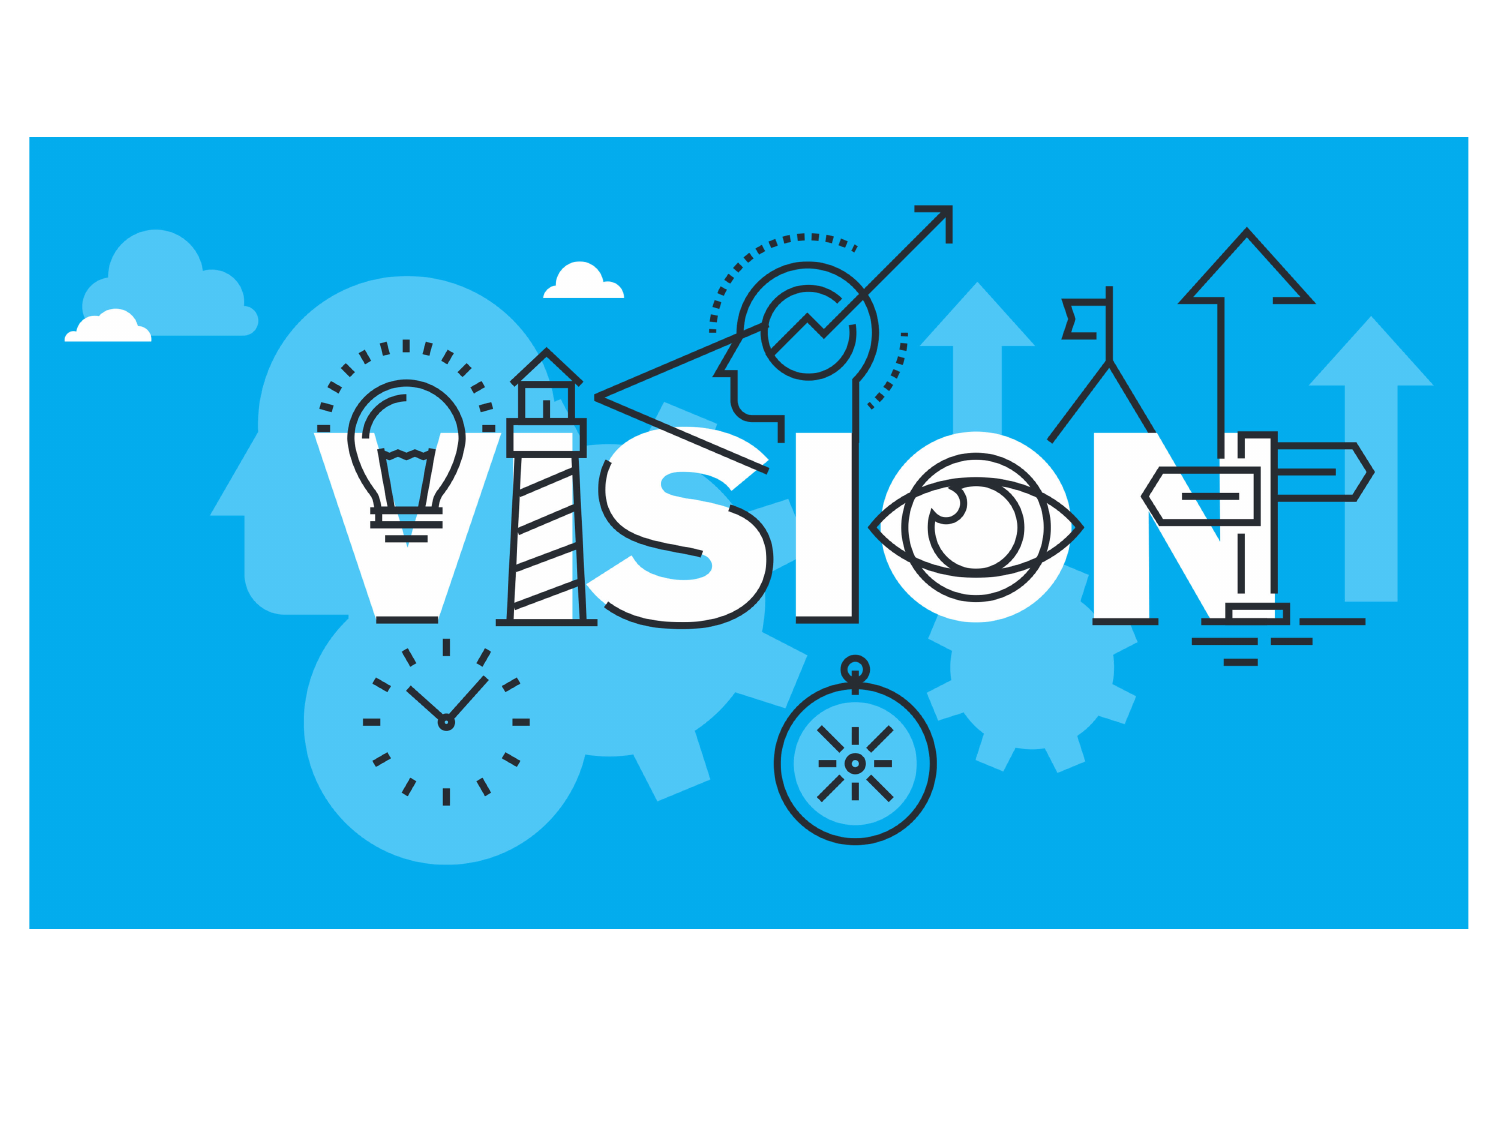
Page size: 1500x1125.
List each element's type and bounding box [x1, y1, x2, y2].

list [29, 136, 1469, 929]
